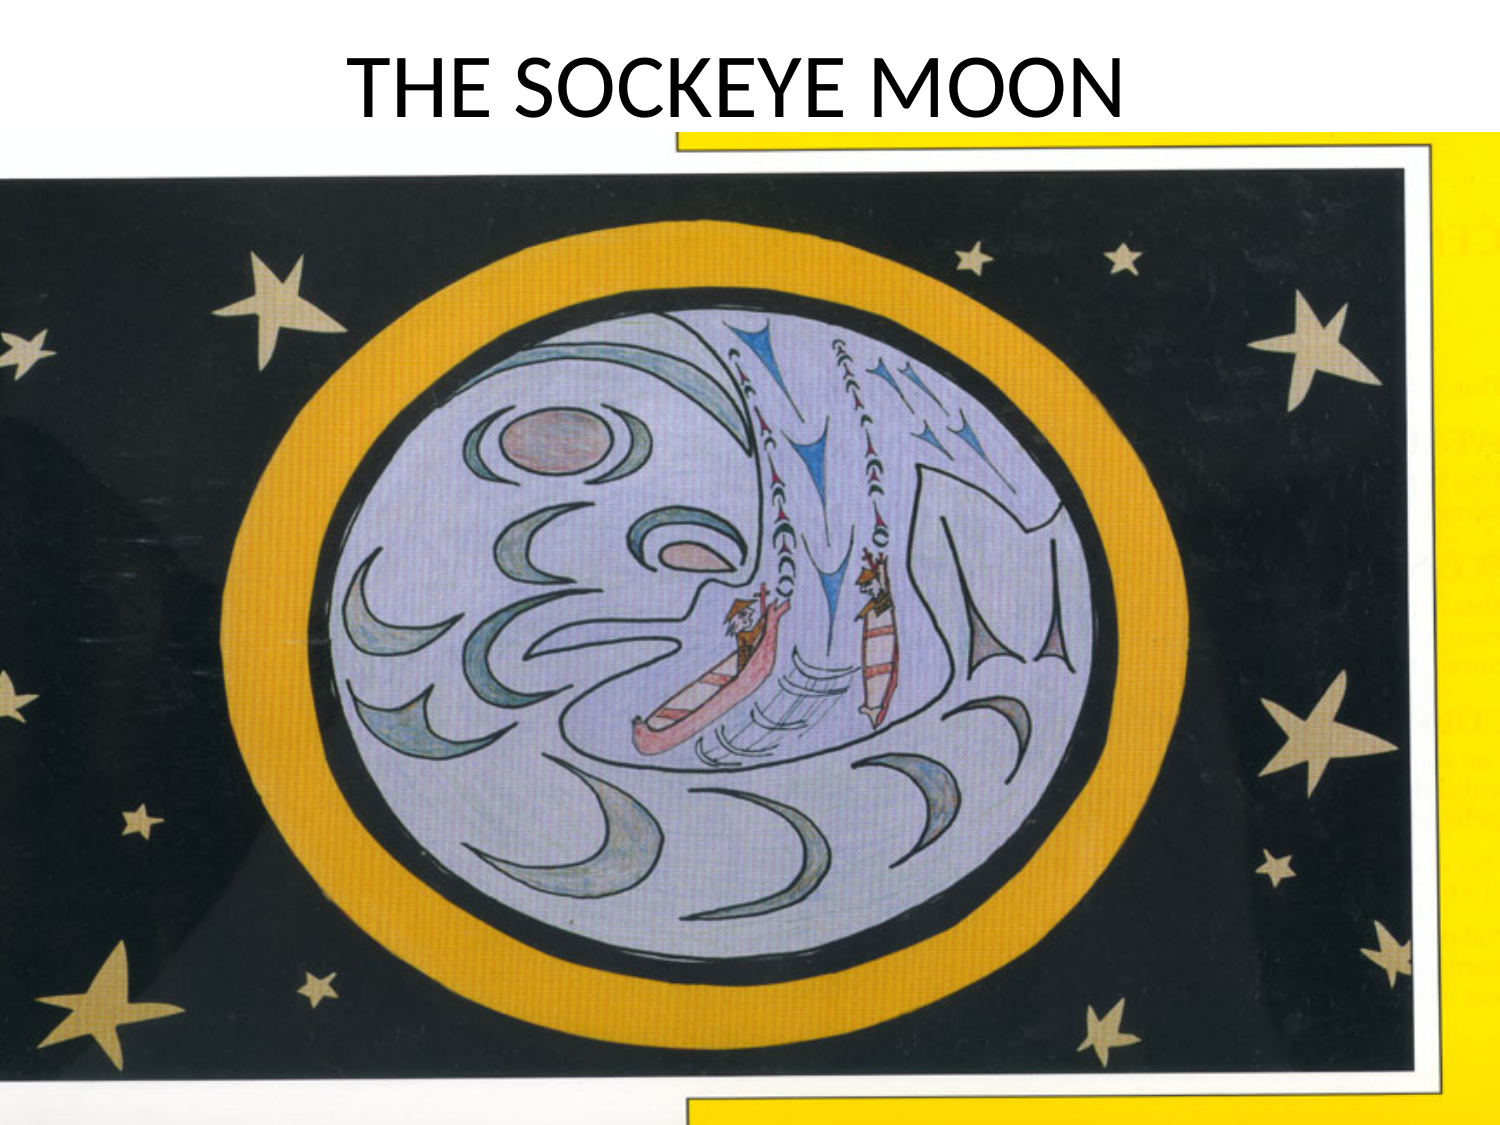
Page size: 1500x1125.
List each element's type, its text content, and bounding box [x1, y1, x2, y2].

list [0, 132, 1500, 1125]
title THE SOCKEYE MOON [62, 0, 1413, 131]
